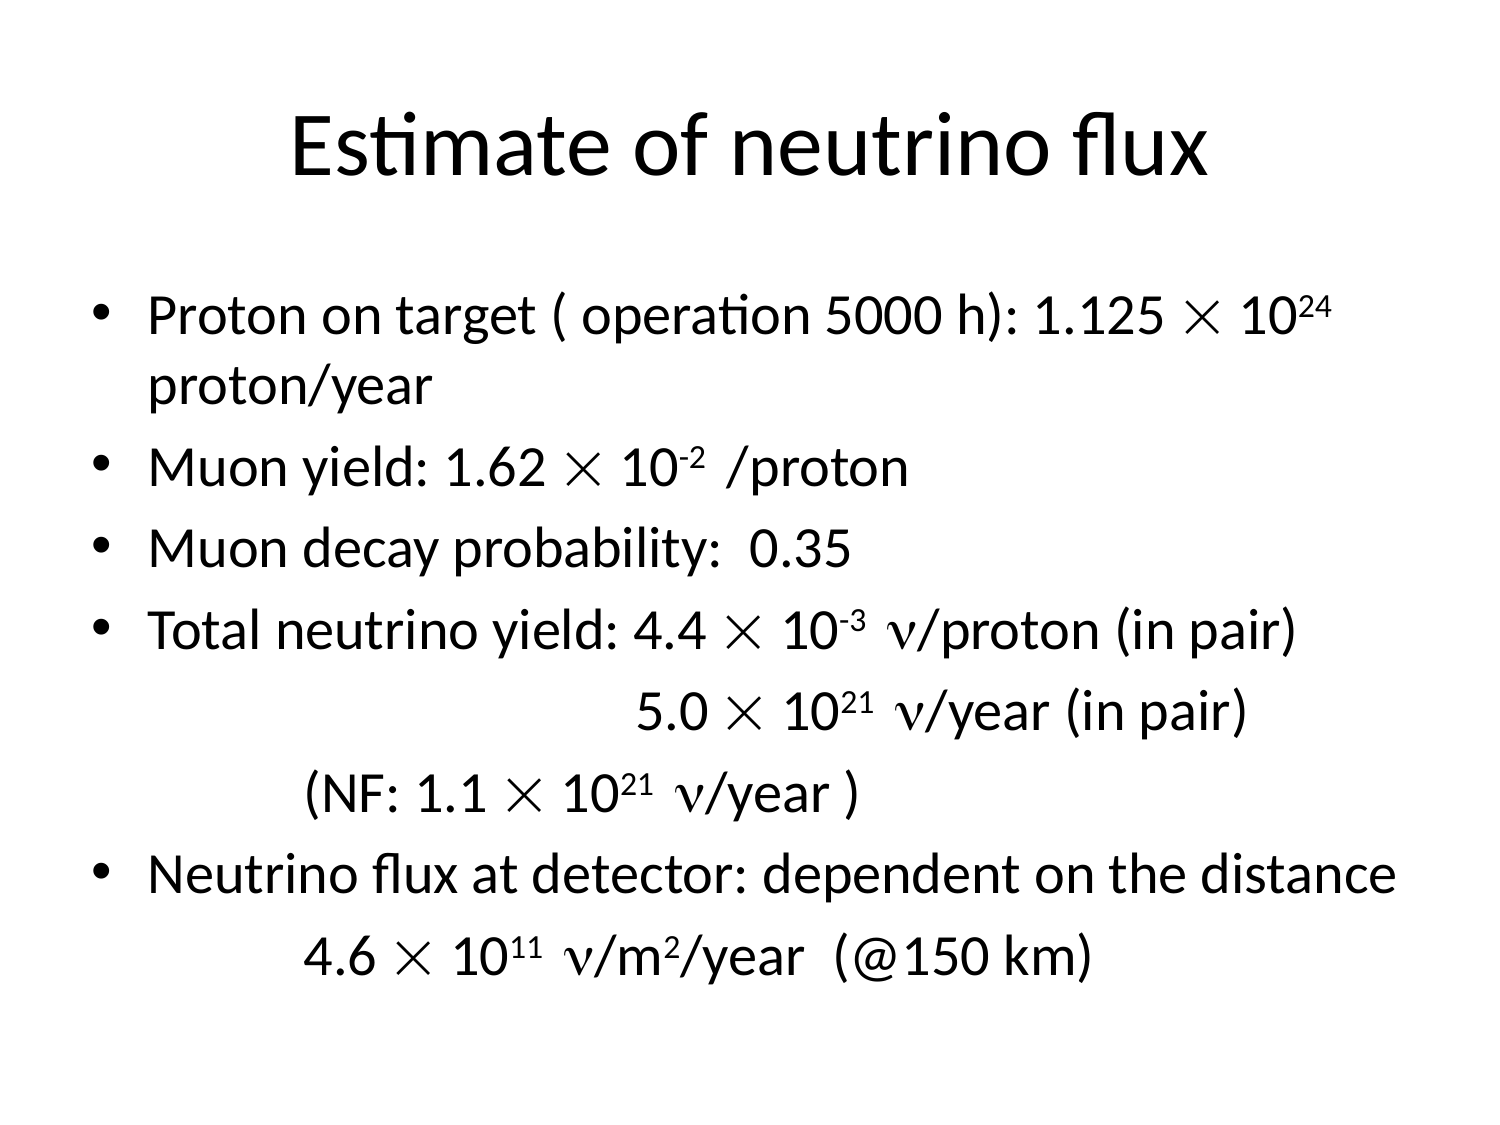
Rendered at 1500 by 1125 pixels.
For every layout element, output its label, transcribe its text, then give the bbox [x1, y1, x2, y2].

title Estimate of neutrino flux [75, 45, 1425, 233]
